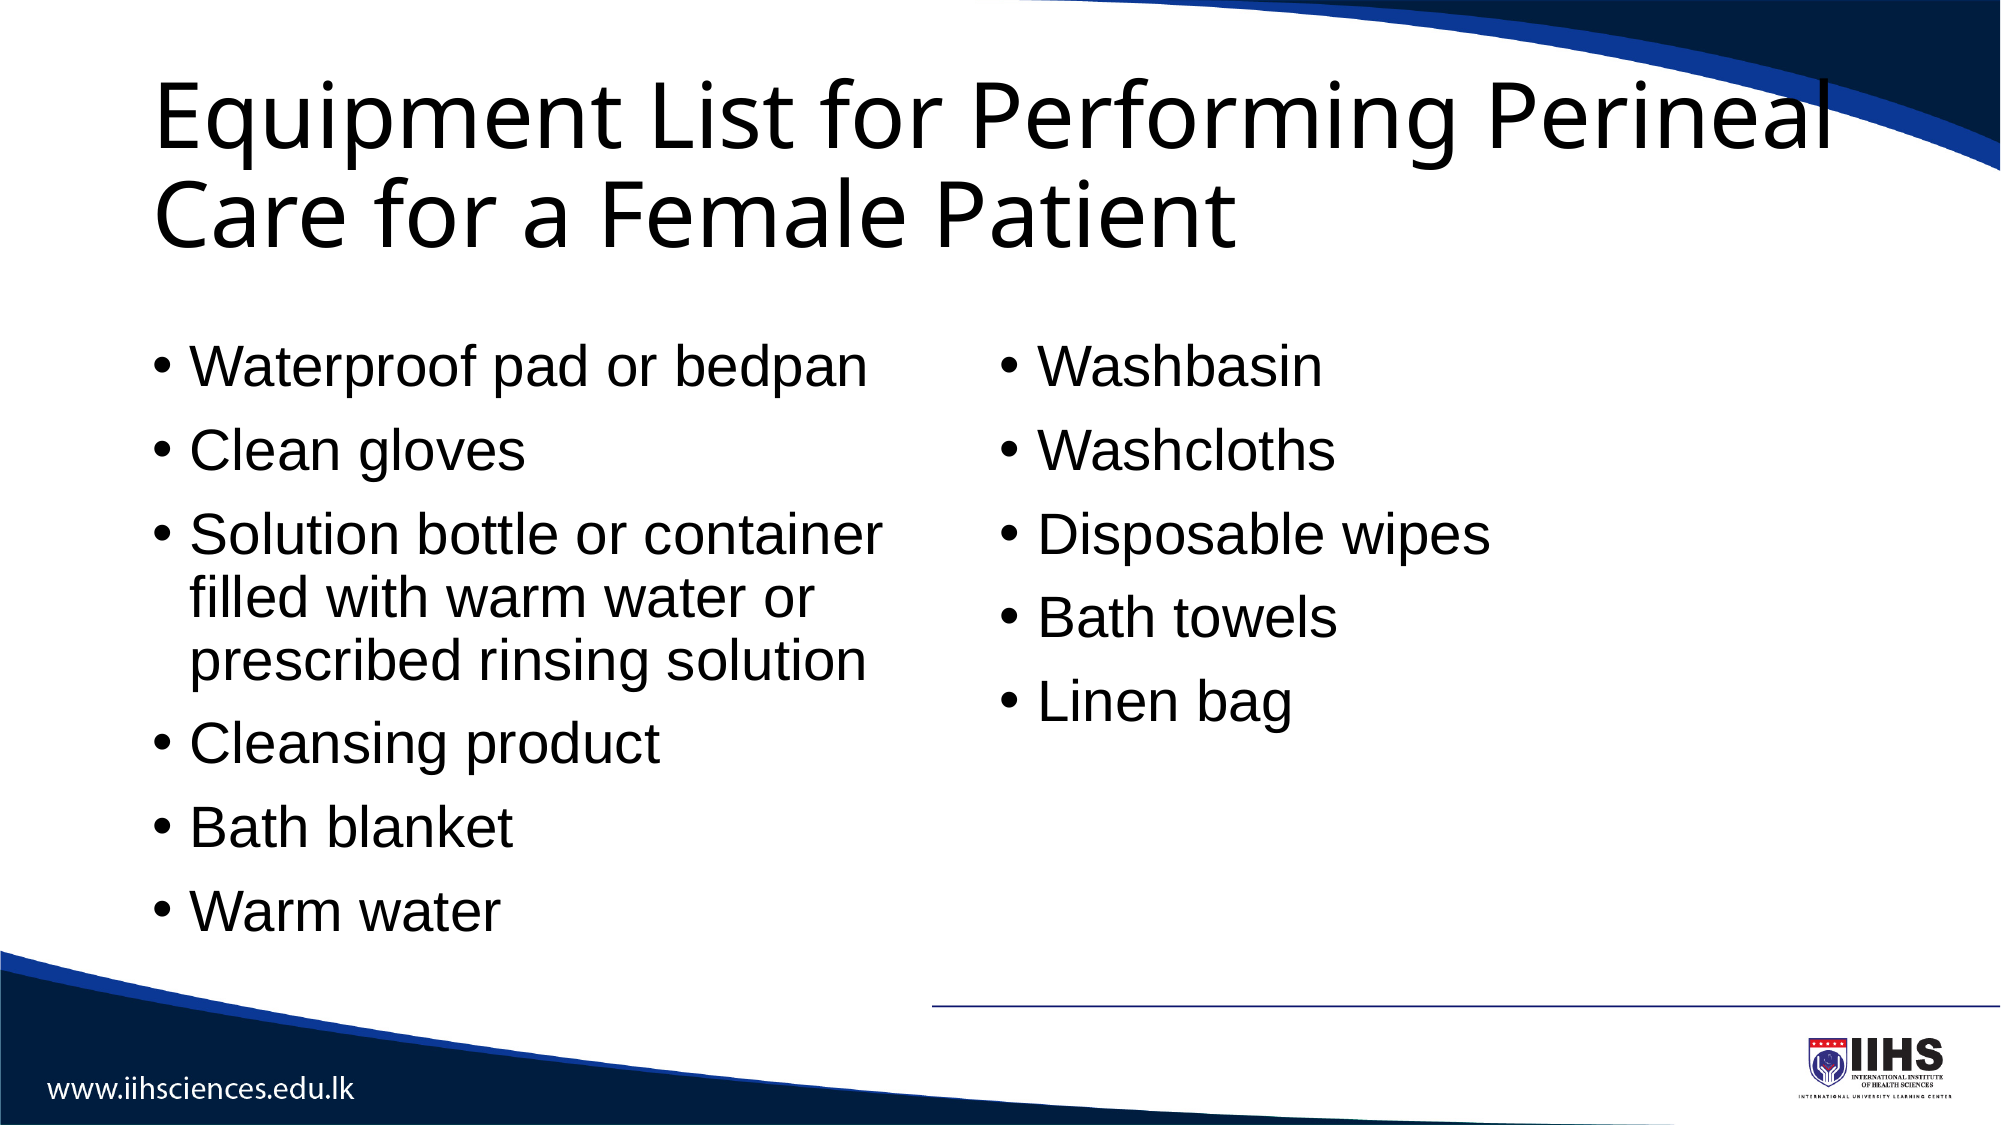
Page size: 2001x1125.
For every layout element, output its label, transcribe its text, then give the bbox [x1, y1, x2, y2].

list Waterproof pad or bedpan Clean gloves Solution bottle or container filled with warm water or prescribed rinsing solution Cleansing product Bath blanket Warm water Washbasin Washcloths Disposable wipes Bath towels Linen bag [137, 329, 1863, 1043]
title Equipment List for Performing Perineal Care for a Female Patient [137, 59, 1863, 278]
picture [0, 0, 2001, 1125]
